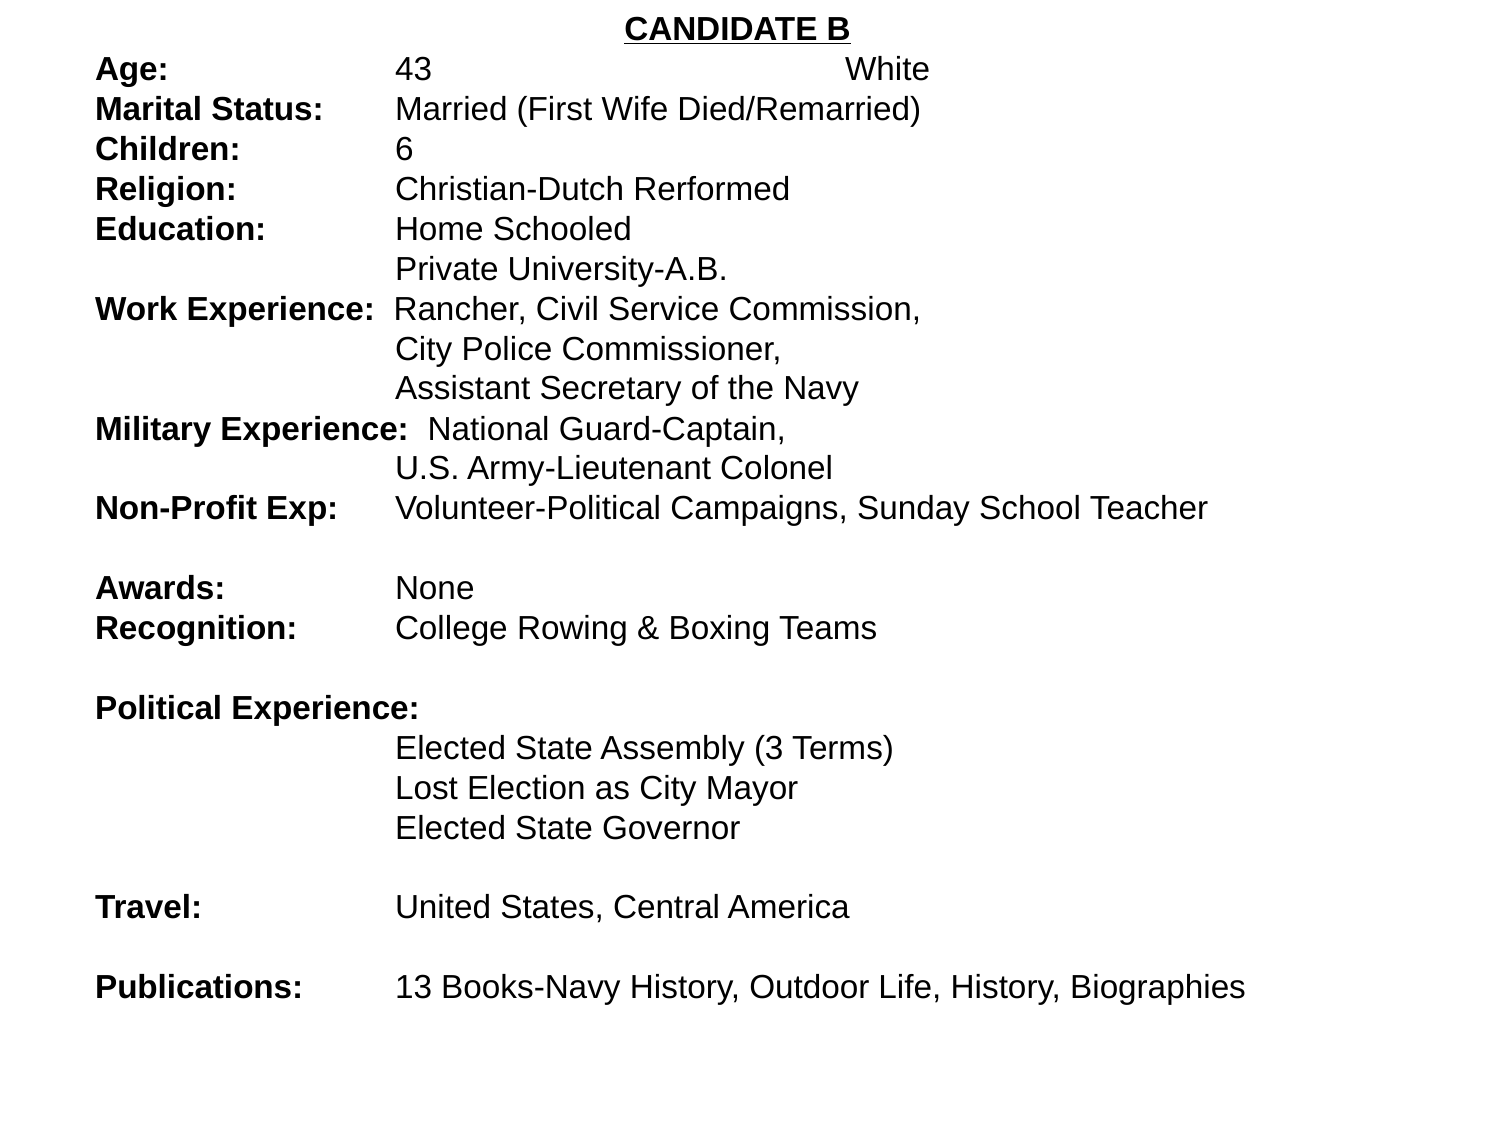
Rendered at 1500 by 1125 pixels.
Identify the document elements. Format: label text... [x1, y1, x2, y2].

text_box CANDIDATE B Age: 43 White Marital Status: Married (First Wife Died/Remarried) Children: 6 Religion: Christian-Dutch Rerformed Education: Home Schooled Private University-A.B. Work Experience: Rancher, Civil Service Commission, City Police Commissioner, Assistant Secretary of the Navy Military Experience: National Guard-Captain, U.S. Army-Lieutenant Colonel Non-Profit Exp: Volunteer-Political Campaigns, Sunday School Teacher Awards: None Recognition: College Rowing & Boxing Teams Political Experience: Elected State Assembly (3 Terms) Lost Election as City Mayor Elected State Governor Travel: United States, Central America Publications: 13 Books-Navy History, Outdoor Life, History, Biographies [87, 0, 1388, 1036]
